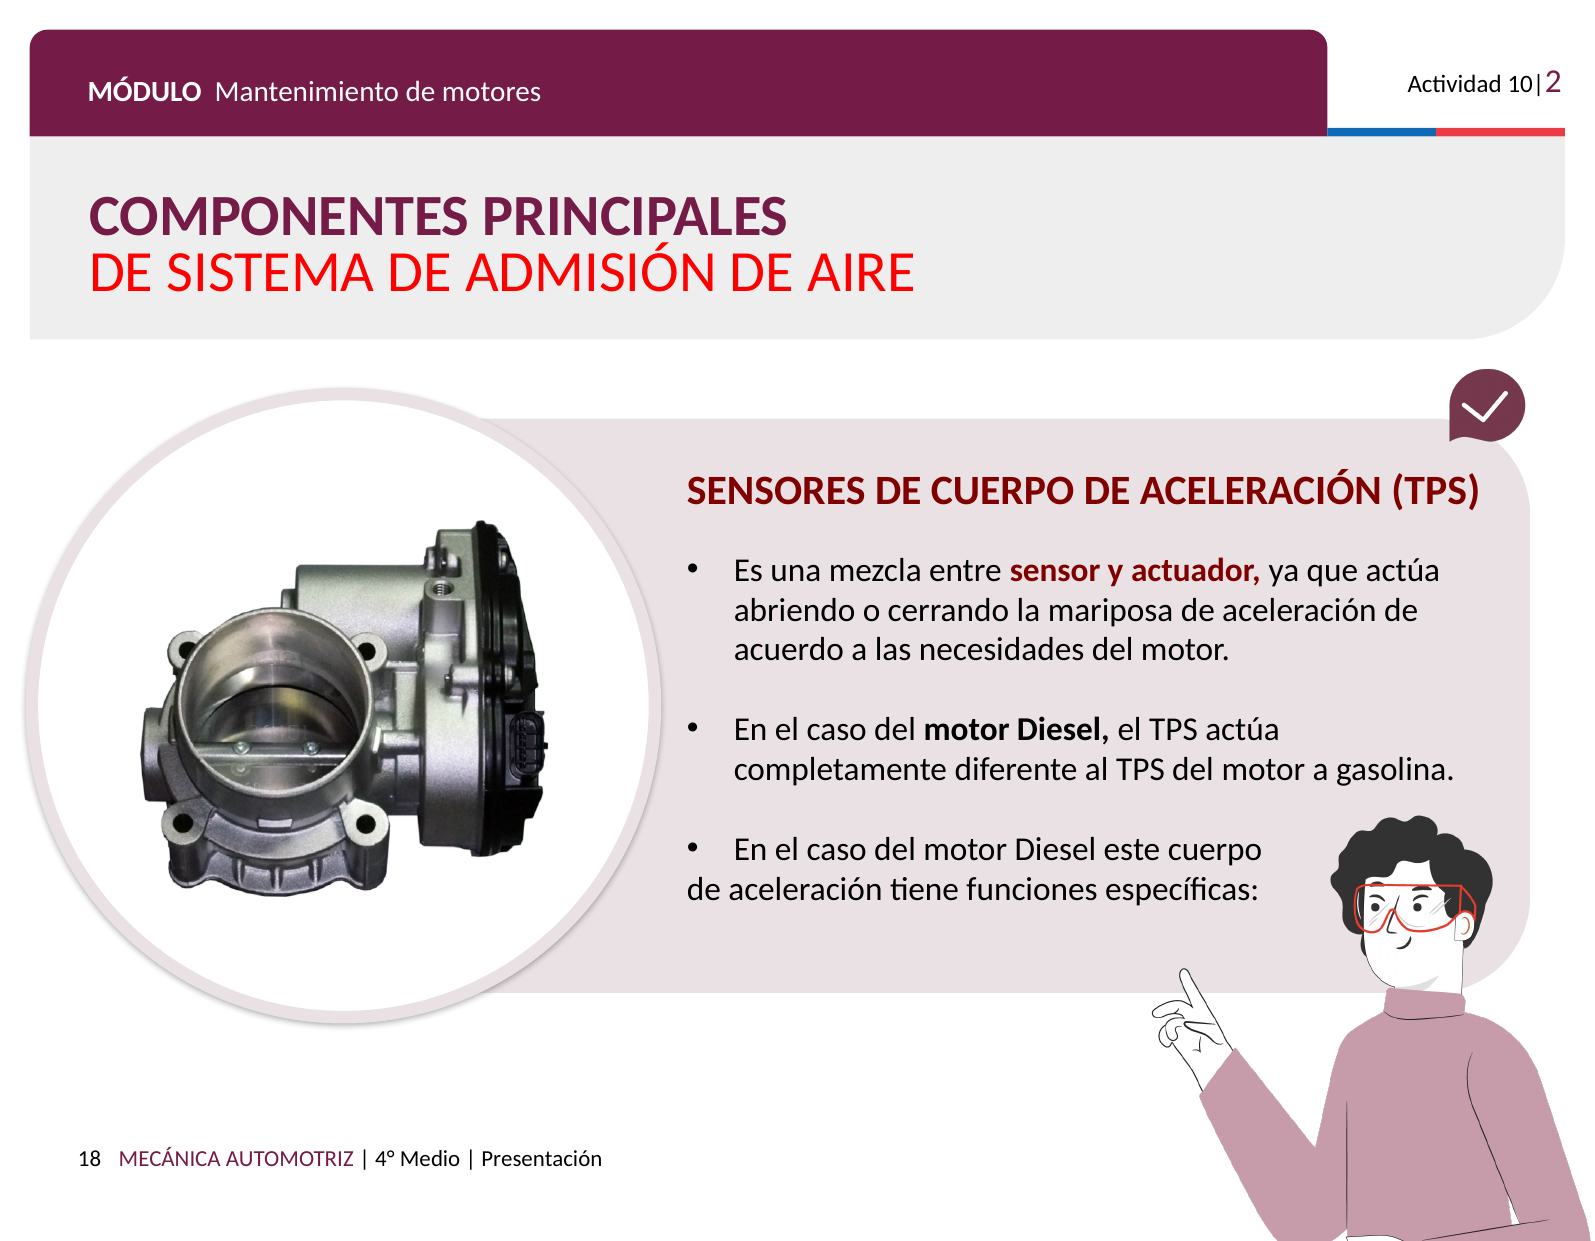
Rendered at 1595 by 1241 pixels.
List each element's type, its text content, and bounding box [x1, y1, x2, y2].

picture [136, 519, 551, 900]
picture [1149, 812, 1595, 1241]
text_box [469, 418, 1531, 993]
text_box [31, 393, 656, 1018]
picture [1446, 366, 1526, 443]
text_box COMPONENTES PRINCIPALES DE SISTEMA DE ADMISIÓN DE AIRE [74, 177, 1543, 316]
text_box Es una mezcla entre sensor y actuador, ya que actúa abriendo o cerrando la mariposa de aceleración de acuerdo a las necesidades del motor. En el caso del motor Diesel, el TPS actúa completamente diferente al TPS del motor a gasolina. En el caso del motor Diesel este cuerpo de aceleración tiene funciones específicas: [671, 540, 1515, 915]
text_box SENSORES DE CUERPO DE ACELERACIÓN (TPS) [671, 455, 1506, 521]
